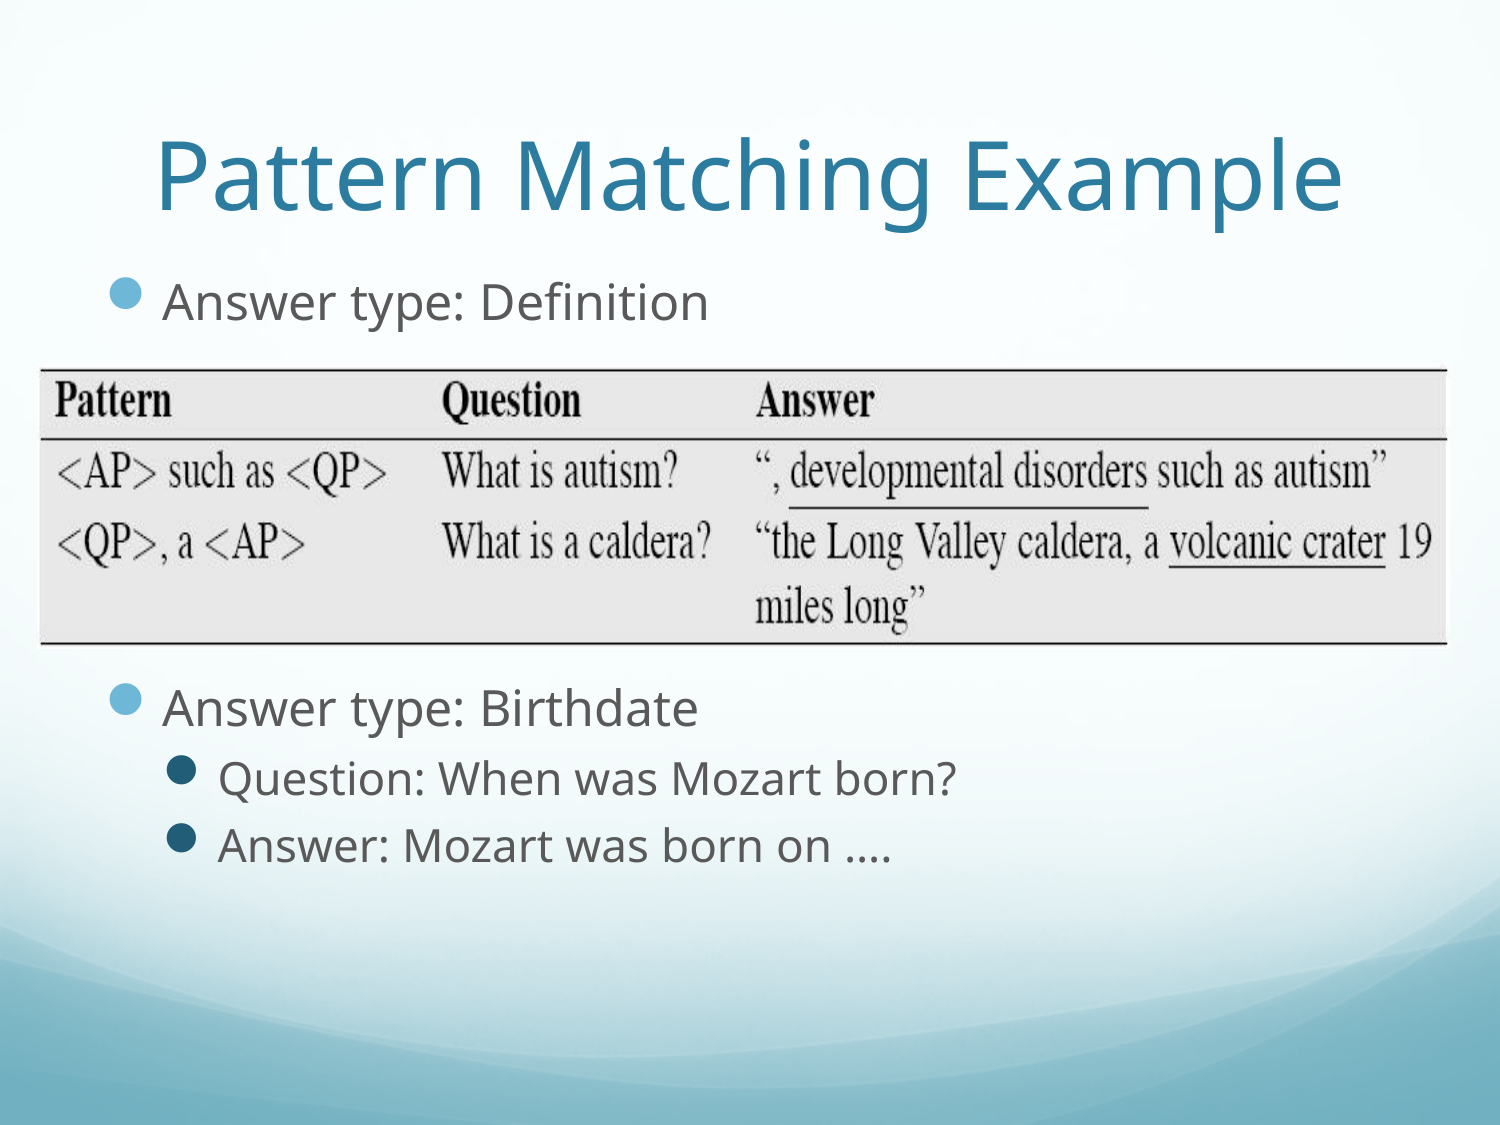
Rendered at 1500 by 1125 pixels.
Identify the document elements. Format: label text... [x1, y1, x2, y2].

list Answer type: Definition Answer type: Birthdate Question: When was Mozart born? Answer: Mozart was born on …. [90, 262, 1410, 360]
title Pattern Matching Example [90, 17, 1410, 237]
list Answer type: Definition Answer type: Birthdate Question: When was Mozart born? Answer: Mozart was born on …. [90, 663, 1410, 975]
picture [36, 363, 1451, 650]
